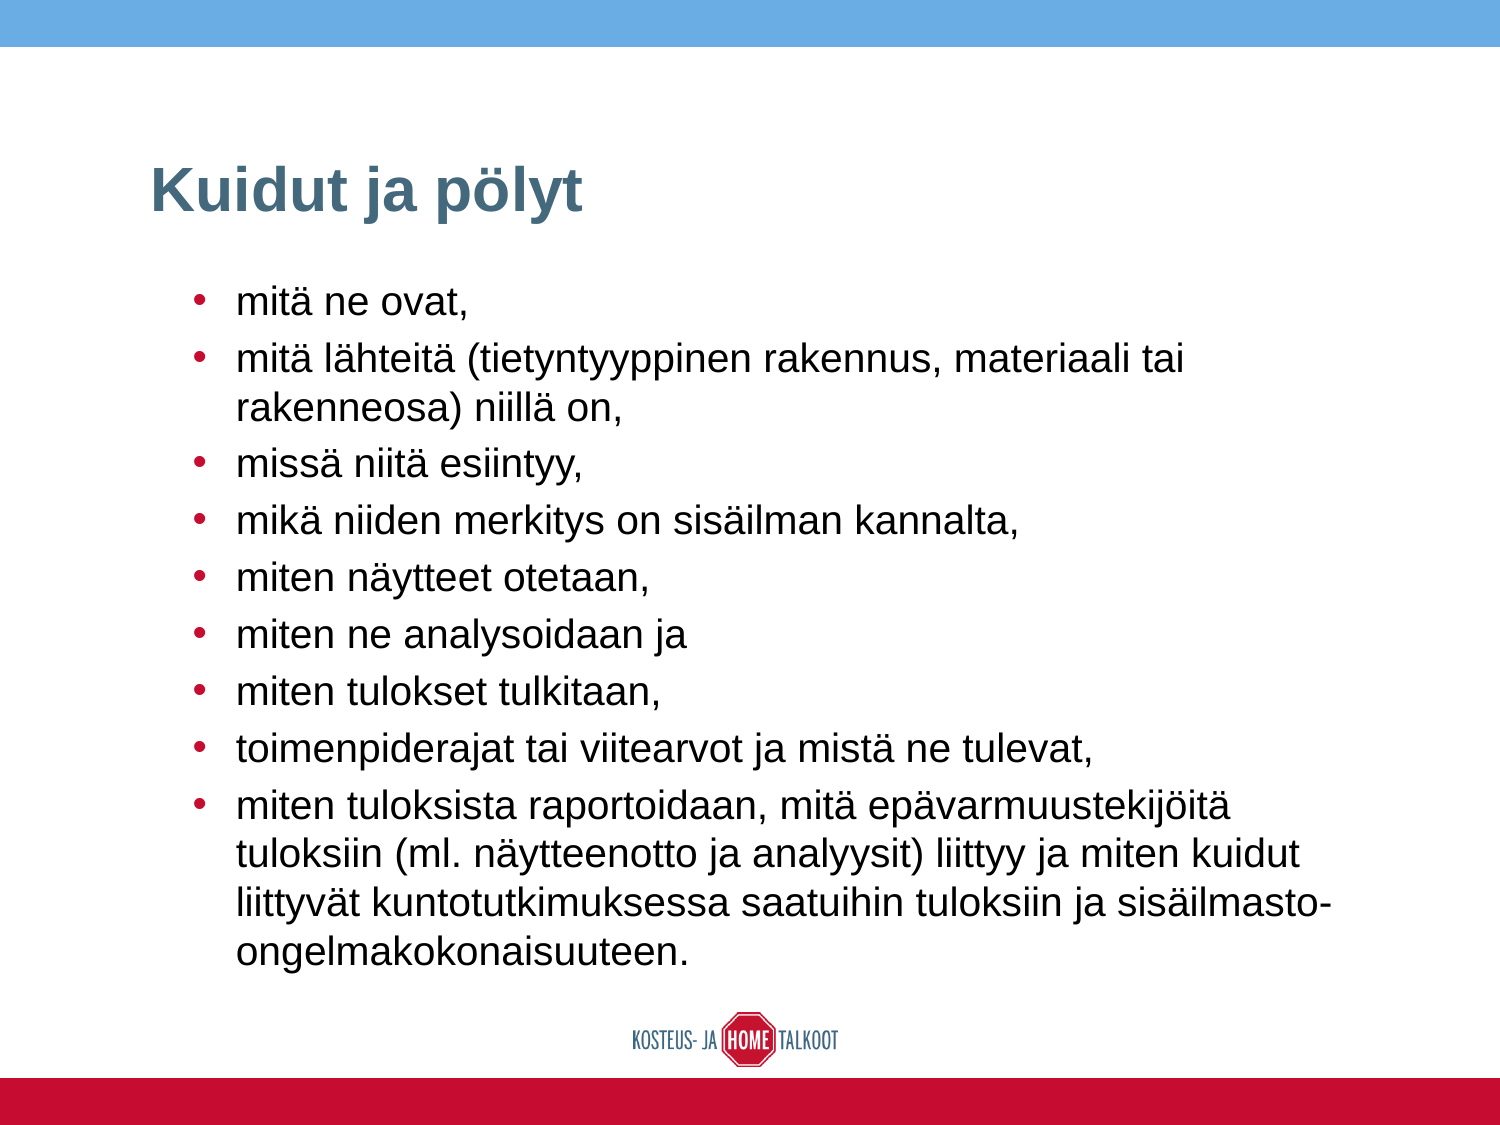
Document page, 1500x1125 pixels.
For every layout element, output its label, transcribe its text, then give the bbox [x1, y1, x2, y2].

picture [633, 1012, 838, 1067]
list mitä ne ovat, mitä lähteitä (tietyntyyppinen rakennus, materiaali tai rakenneosa) niillä on, missä niitä esiintyy, mikä niiden merkitys on sisäilman kannalta, miten näytteet otetaan, miten ne analysoidaan ja miten tulokset tulkitaan, toimenpiderajat tai viitearvot ja mistä ne tulevat, miten tuloksista raportoidaan, mitä epävarmuustekijöitä tuloksiin (ml. näytteenotto ja analyysit) liittyy ja miten kuidut liittyvät kuntotutkimuksessa saatuihin tuloksiin ja sisäilmasto-ongelmakokonaisuuteen. [135, 267, 1365, 988]
title Kuidut ja pölyt [135, 54, 1365, 232]
